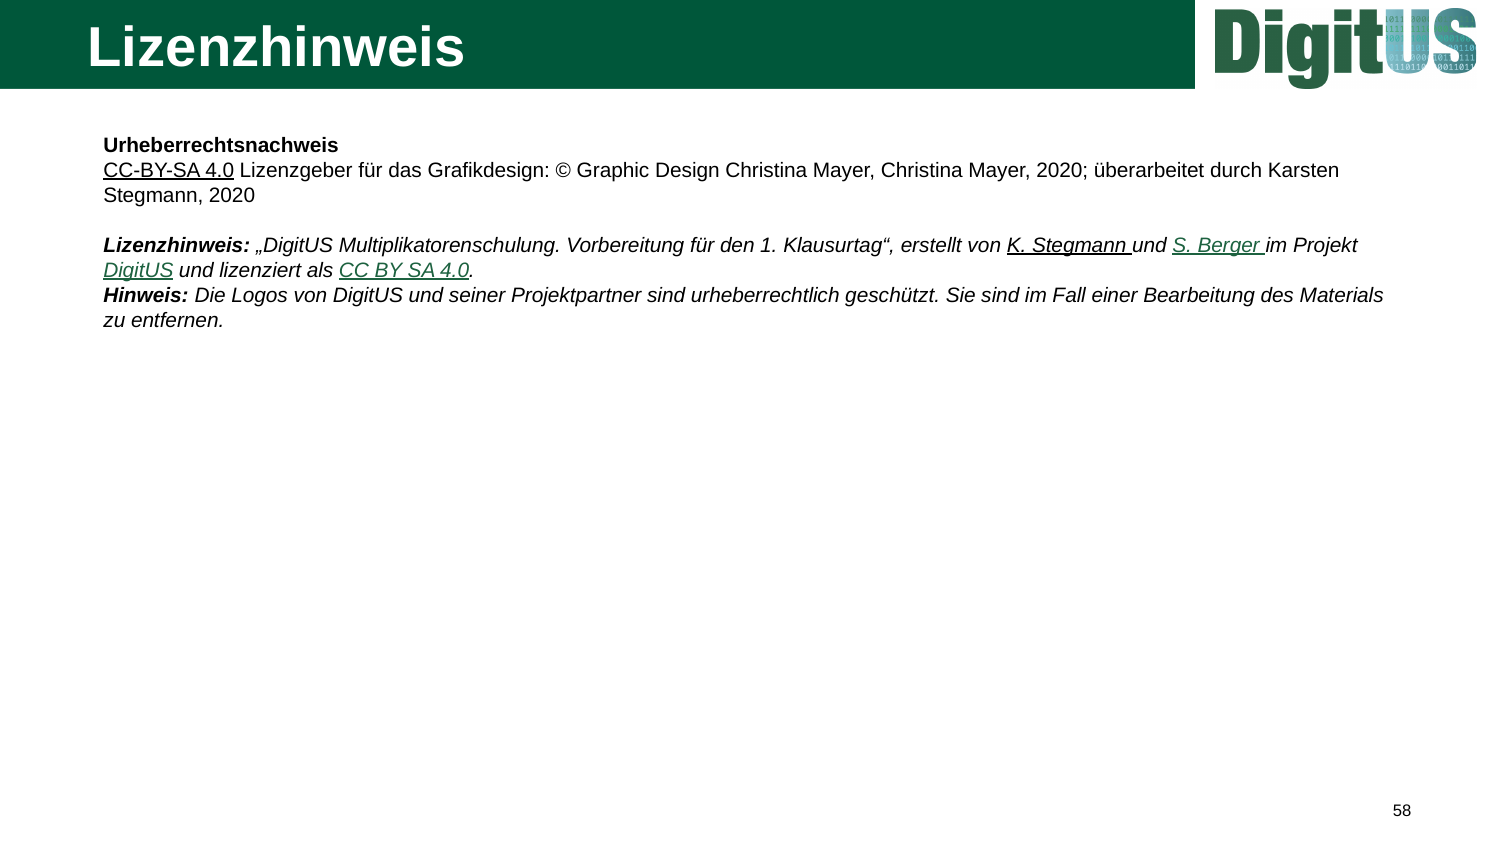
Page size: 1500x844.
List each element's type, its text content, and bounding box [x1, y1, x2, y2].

slide_number 58 [1088, 775, 1412, 821]
picture [1215, 8, 1477, 89]
title Lizenzhinweis [0, 0, 1195, 89]
text_box Urheberrechtsnachweis CC-BY-SA 4.0 Lizenzgeber für das Grafikdesign: © Graphic Design Christina Mayer, Christina Mayer, 2020; überarbeitet durch Karsten Stegmann, 2020 Lizenzhinweis: „DigitUS Multiplikatorenschulung. Vorbereitung für den 1. Klausurtag“, erstellt von K. Stegmann und S. Berger im Projekt DigitUS und lizenziert als CC BY SA 4.0. Hinweis: Die Logos von DigitUS und seiner Projektpartner sind urheberrechtlich geschützt. Sie sind im Fall einer Bearbeitung des Materials zu entfernen. [88, 123, 1412, 742]
